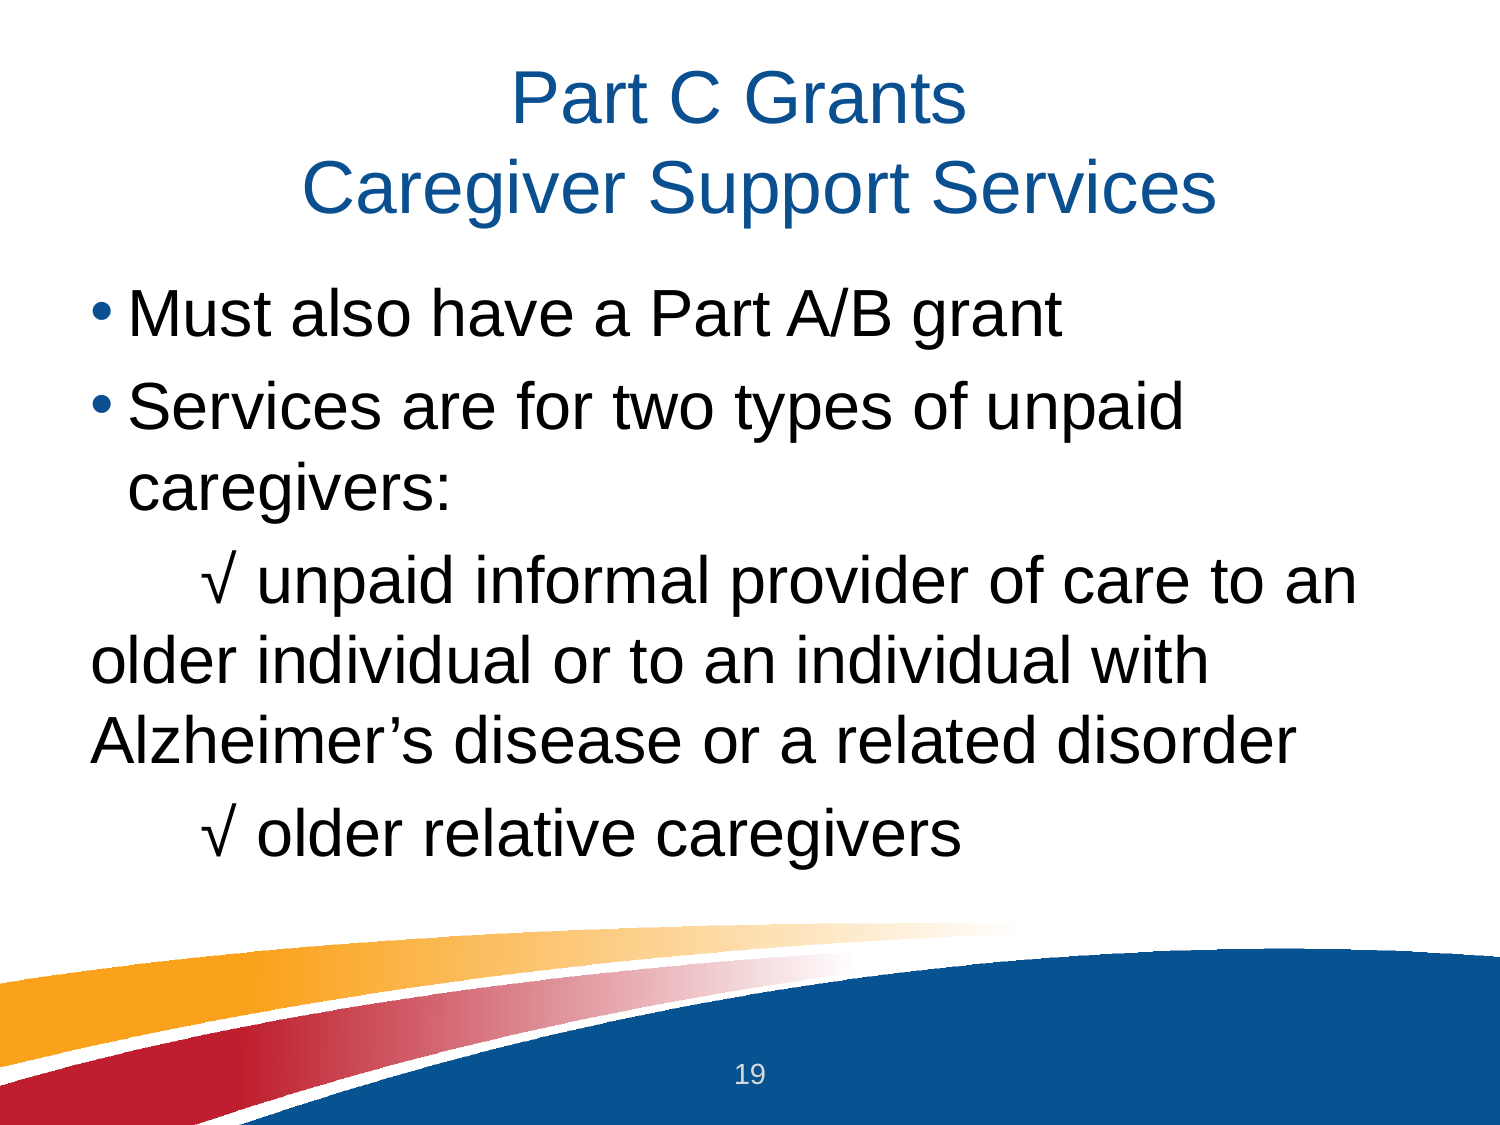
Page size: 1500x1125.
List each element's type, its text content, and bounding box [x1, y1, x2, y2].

slide_number 19 [575, 1042, 925, 1103]
title Part C Grants Caregiver Support Services [75, 45, 1425, 233]
list Must also have a Part A/B grant Services are for two types of unpaid caregivers: √ unpaid informal provider of care to an older individual or to an individual with Alzheimer’s disease or a related disorder √ older relative caregivers [75, 262, 1425, 900]
picture [0, 887, 1500, 1125]
